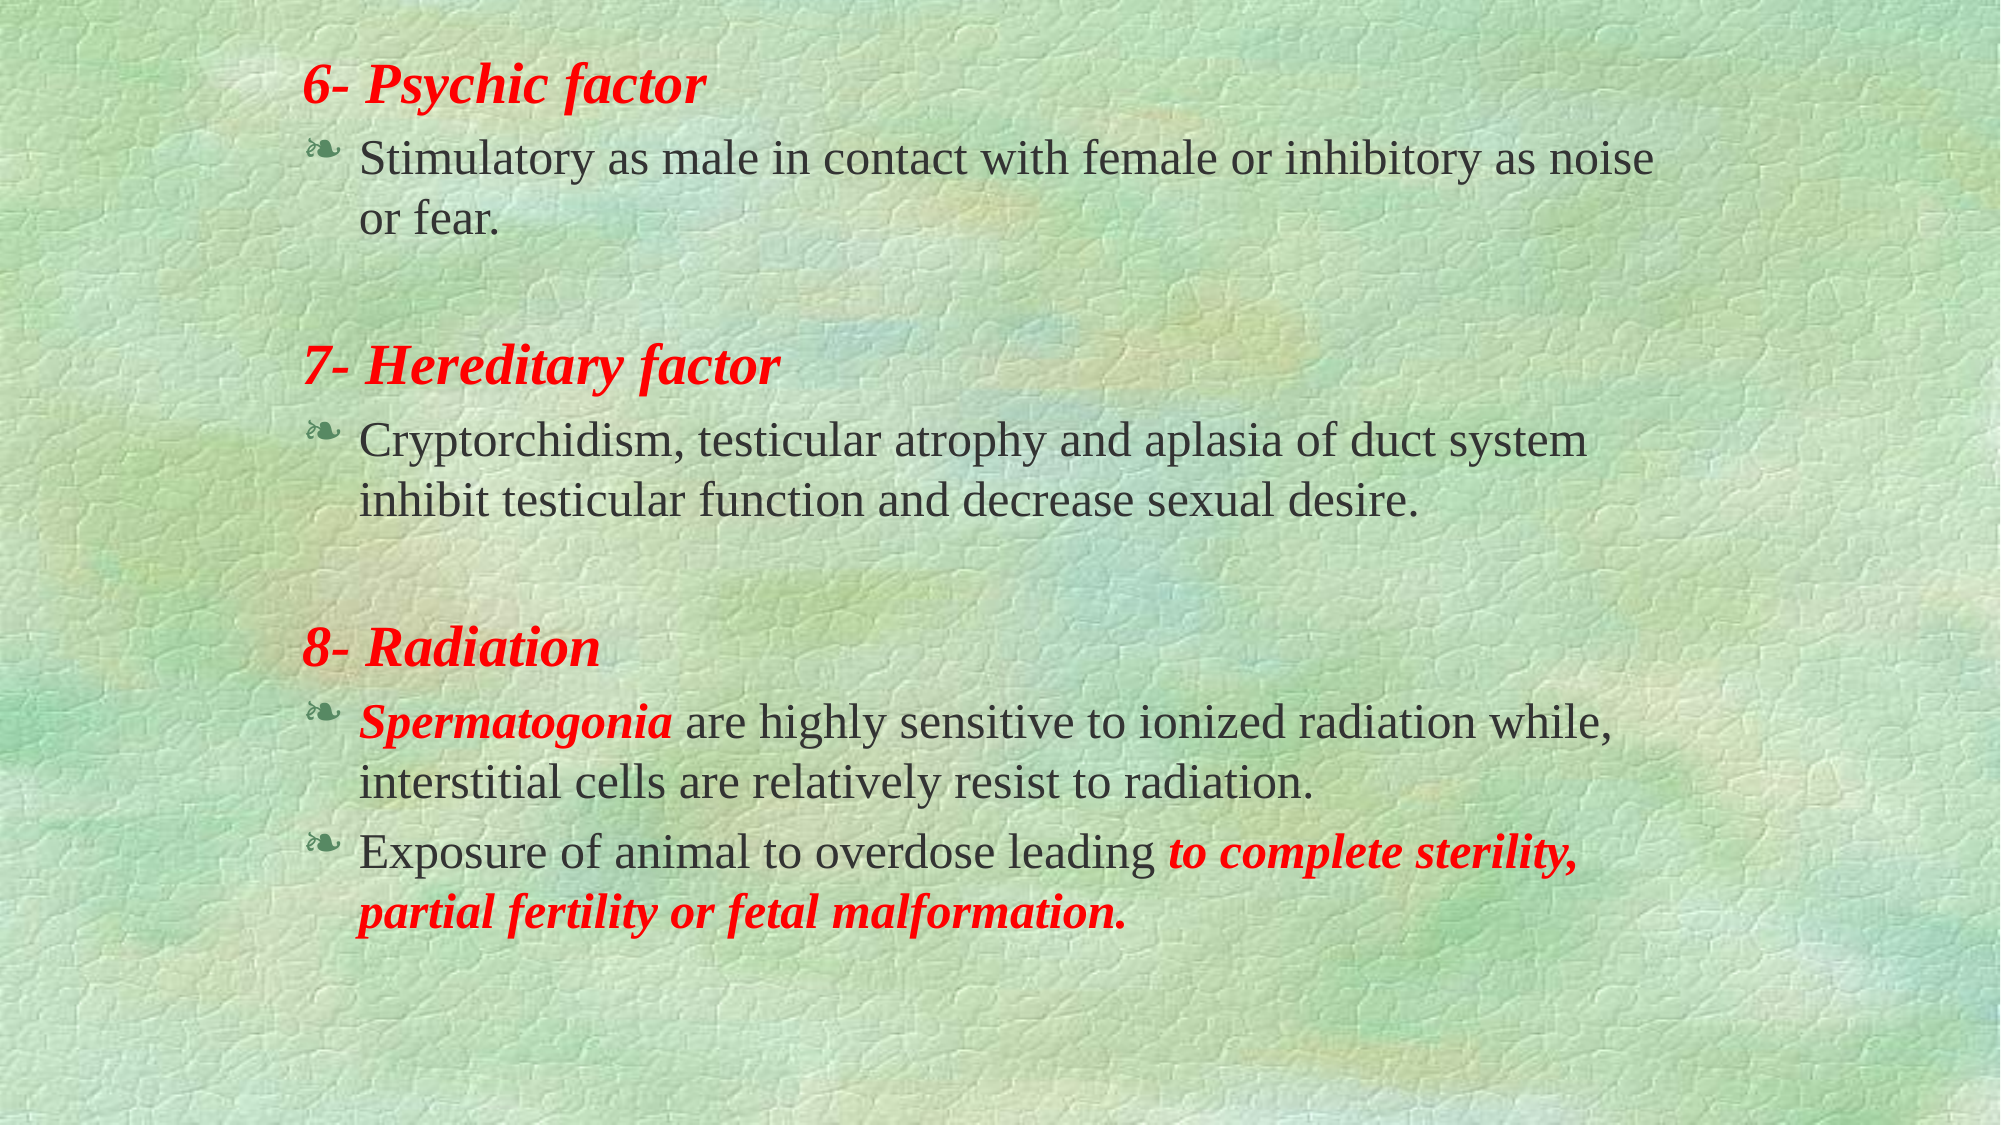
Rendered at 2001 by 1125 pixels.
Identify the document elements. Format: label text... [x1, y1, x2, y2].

picture [0, 0, 2001, 1125]
list 6- Psychic factor Stimulatory as male in contact with female or inhibitory as noise or fear. 7- Hereditary factor Cryptorchidism, testicular atrophy and aplasia of duct system inhibit testicular function and decrease sexual desire. 8- Radiation Spermatogonia are highly sensitive to ionized radiation while, interstitial cells are relatively resist to radiation. Exposure of animal to overdose leading to complete sterility, partial fertility or fetal malformation. [287, 37, 1700, 713]
